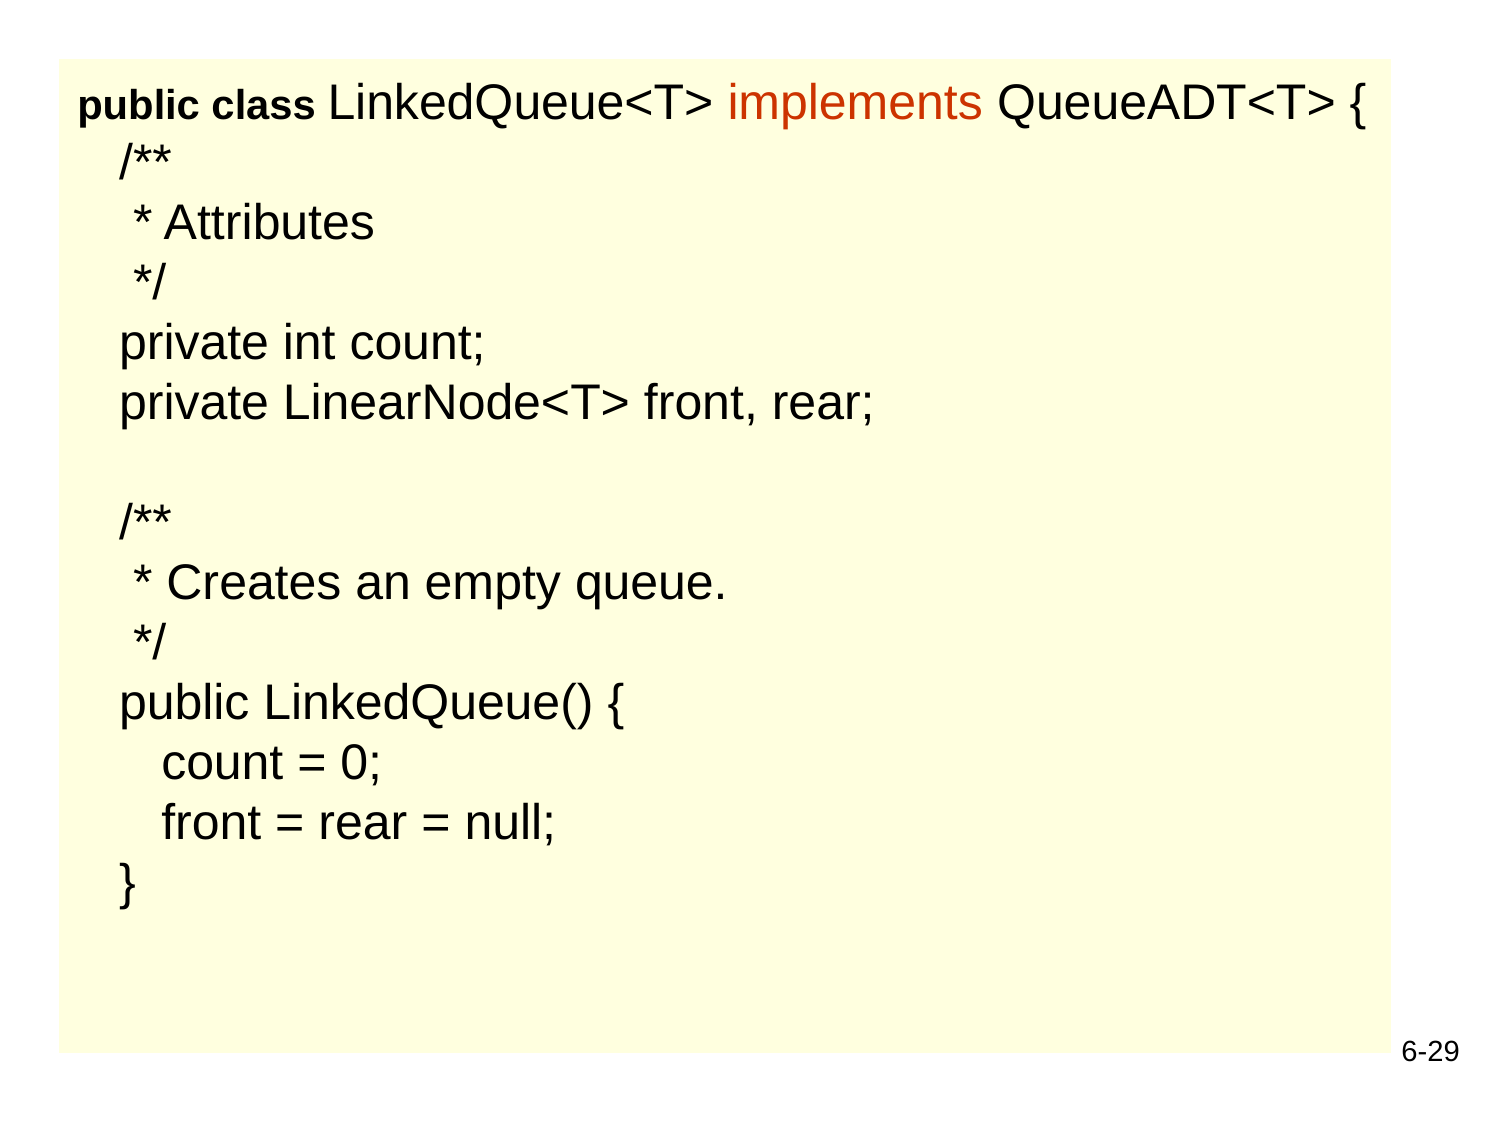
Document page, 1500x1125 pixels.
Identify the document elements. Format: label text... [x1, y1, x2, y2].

text_box public class LinkedQueue<T> implements QueueADT<T> { /** * Attributes */ private int count; private LinearNode<T> front, rear; /** * Creates an empty queue. */ public LinkedQueue() { count = 0; front = rear = null; } [62, 62, 1388, 1050]
slide_number 6-29 [1162, 1024, 1476, 1101]
